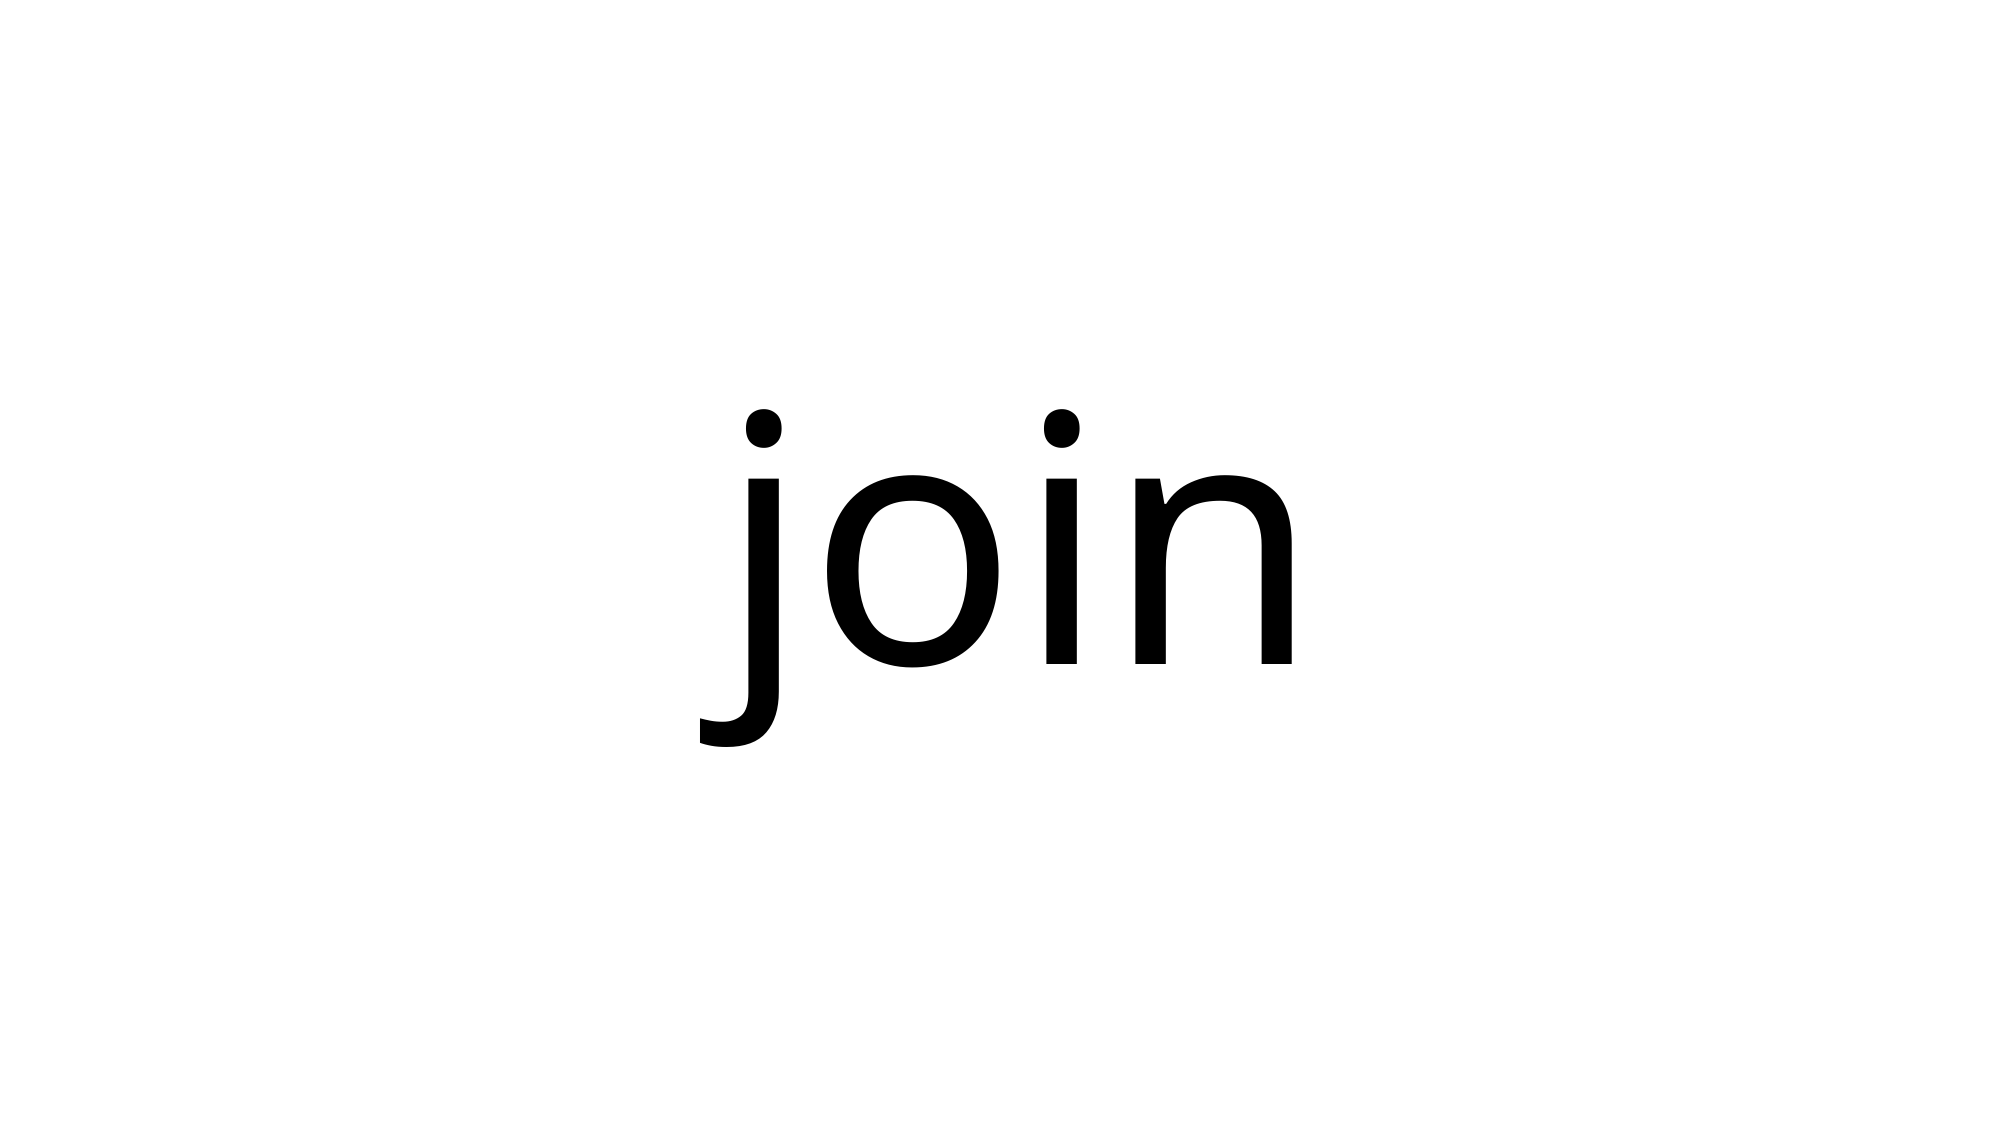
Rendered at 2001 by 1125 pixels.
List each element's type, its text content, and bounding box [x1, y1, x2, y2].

text_box join [157, 443, 1883, 662]
